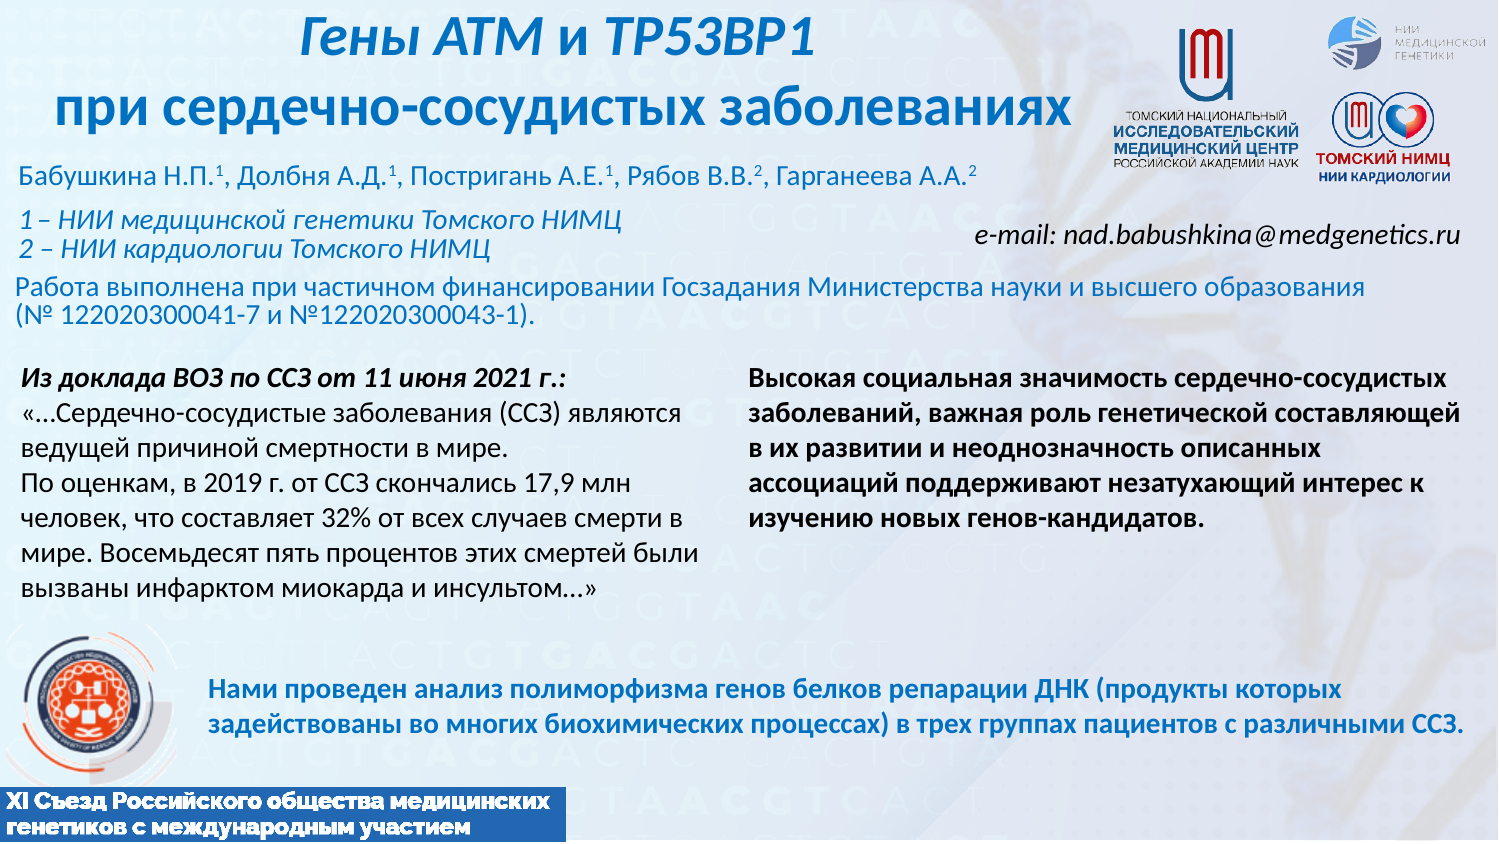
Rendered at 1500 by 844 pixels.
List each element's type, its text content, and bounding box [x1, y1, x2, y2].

text_box Нами проведен анализ полиморфизма генов белков репарации ДНК (продукты которых задействованы во многих биохимических процессах) в трех группах пациентов с различными ССЗ. [193, 662, 1484, 747]
text_box Работа выполнена при частичном финансировании Госзадания Министерства науки и высшего образования (№ 122020300041-7 и №122020300043-1). [0, 266, 1467, 338]
list Бабушкина Н.П.1, Долбня А.Д.1, Постригань А.Е.1, Рябов В.В.2, Гарганеева А.А.2 1 – НИИ медицинской генетики Томского НИМЦ 2 – НИИ кардиологии Томского НИМЦ [3, 148, 1483, 268]
text_box Высокая социальная значимость сердечно-сосудистых заболеваний, важная роль генетической составляющей в их развитии и неоднозначность описанных ассоциаций поддерживают незатухающий интерес к изучению новых генов-кандидатов. [734, 350, 1488, 541]
title Гены ATM и TP53BP1 при сердечно-сосудистых заболеваниях [0, 6, 1128, 128]
text_box e-mail: nad.babushkina@medgenetics.ru [959, 207, 1483, 256]
picture [0, 622, 566, 842]
picture [1092, 5, 1495, 198]
text_box Из доклада ВОЗ по ССЗ от 11 июня 2021 г.: «…Сердечно-сосудистые заболевания (ССЗ) являются ведущей причиной смертности в мире. По оценкам, в 2019 г. от ССЗ скончались 17,9 млн человек, что составляет 32% от всех случаев смерти в мире. Восемьдесят пять процентов этих смертей были вызваны инфарктом миокарда и инсультом…» [5, 350, 734, 611]
